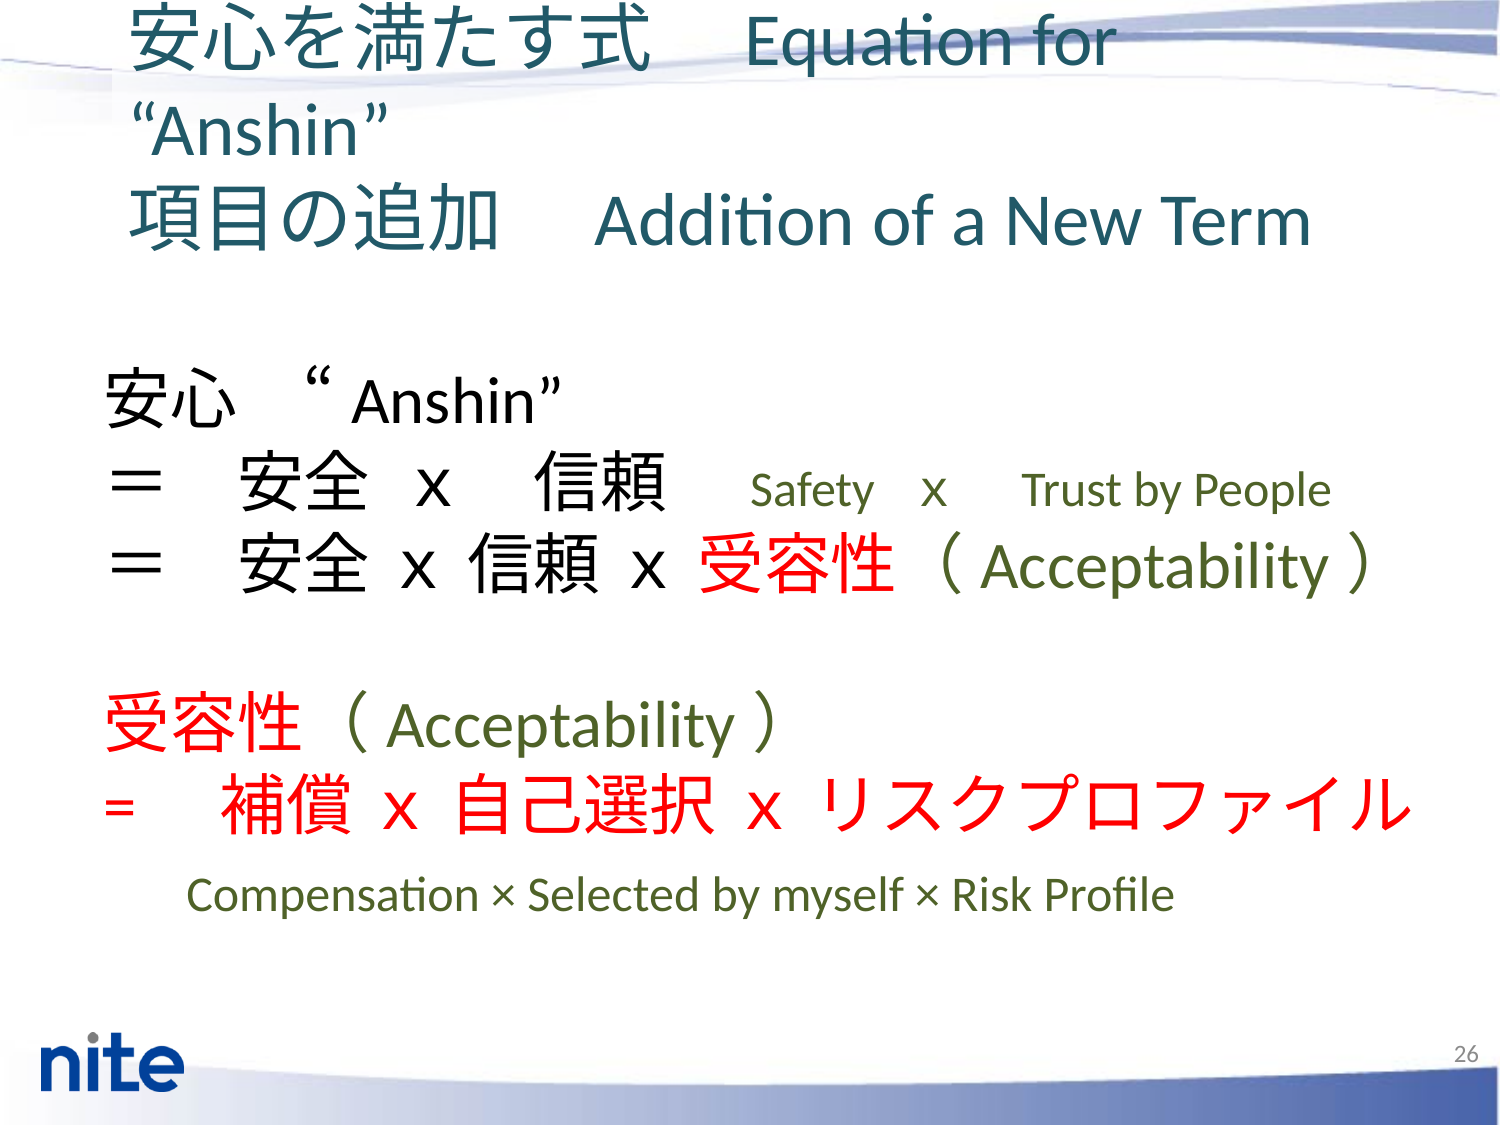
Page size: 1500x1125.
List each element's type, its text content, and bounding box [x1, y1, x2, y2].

text_box 安心を満たす式 Equation for “Anshin” 項目の追加 Addition of a New Term [112, 54, 1388, 197]
list 安心 “Anshin” ＝ 安全 ｘ 信頼 Safety ｘ Trust by People ＝ 安全 ｘ 信頼 ｘ 受容性（Acceptability） 受容性（Acceptability） = 補償 ｘ 自己選択 ｘ リスクプロファイル Compensation × Selected by myself × Risk Profile [88, 278, 1500, 1059]
picture [0, 0, 1500, 1125]
slide_number 26 [1144, 1022, 1495, 1083]
